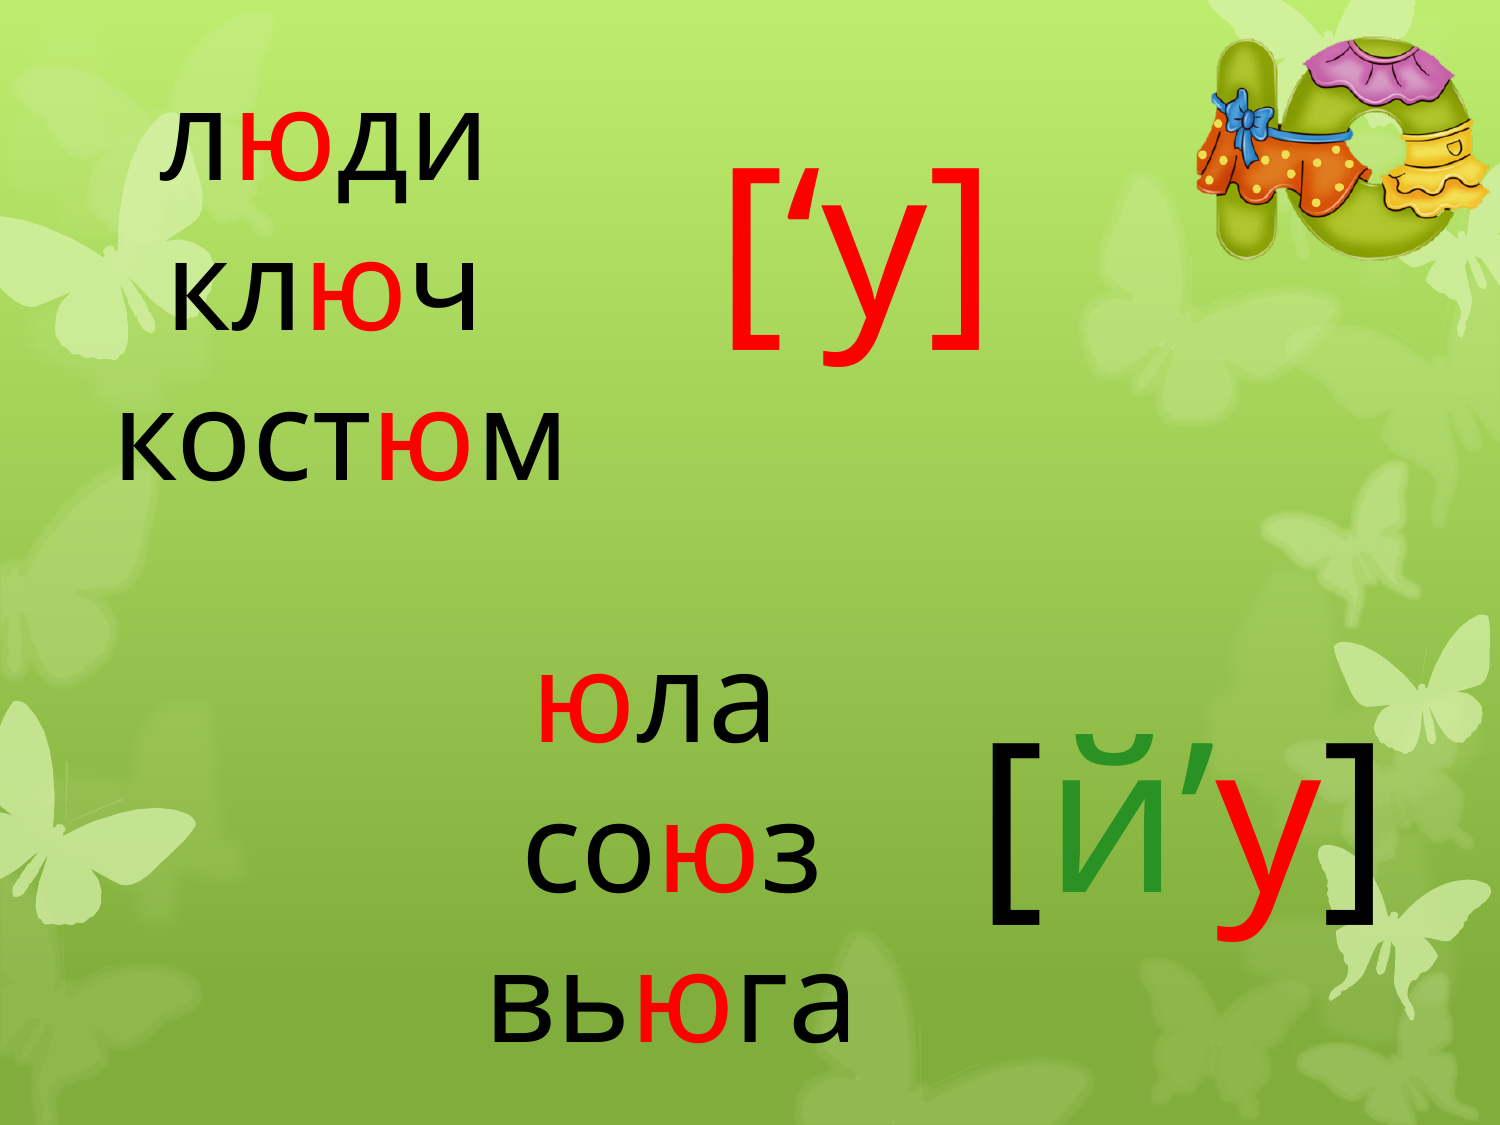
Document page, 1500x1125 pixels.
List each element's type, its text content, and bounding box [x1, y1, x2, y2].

text_box юла союз вьюга [436, 609, 875, 1075]
text_box [й’у] [961, 676, 1406, 942]
picture [1183, 0, 1500, 318]
text_box [‘у] [701, 101, 1012, 367]
text_box люди ключ костюм [97, 48, 585, 513]
